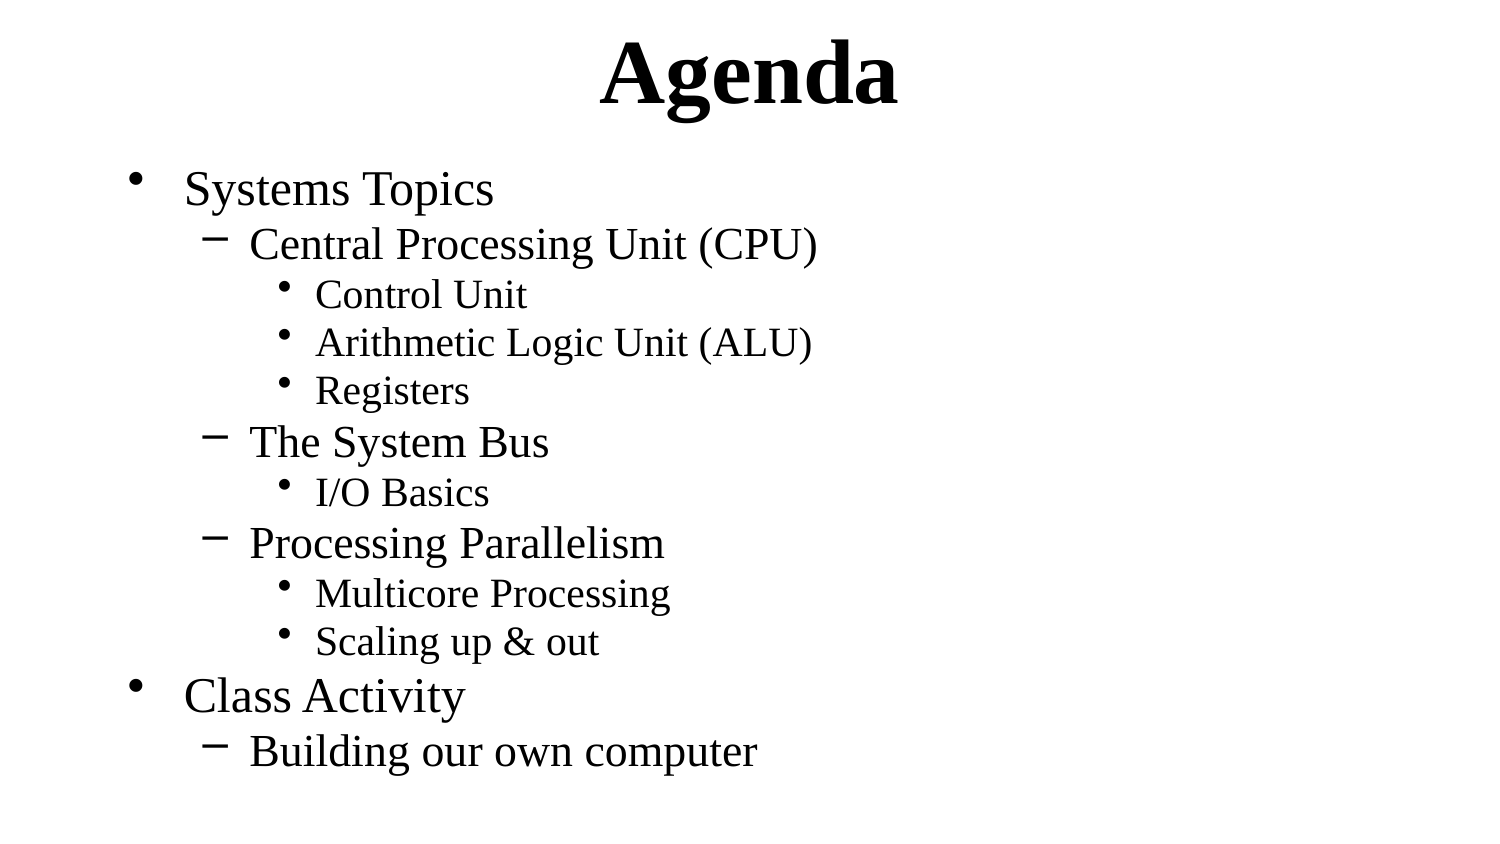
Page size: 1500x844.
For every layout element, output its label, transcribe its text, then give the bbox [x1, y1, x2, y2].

title Agenda [112, 0, 1388, 138]
list Systems Topics Central Processing Unit (CPU) Control Unit Arithmetic Logic Unit (ALU) Registers The System Bus I/O Basics Processing Parallelism Multicore Processing Scaling up & out Class Activity Building our own computer [112, 159, 1388, 723]
